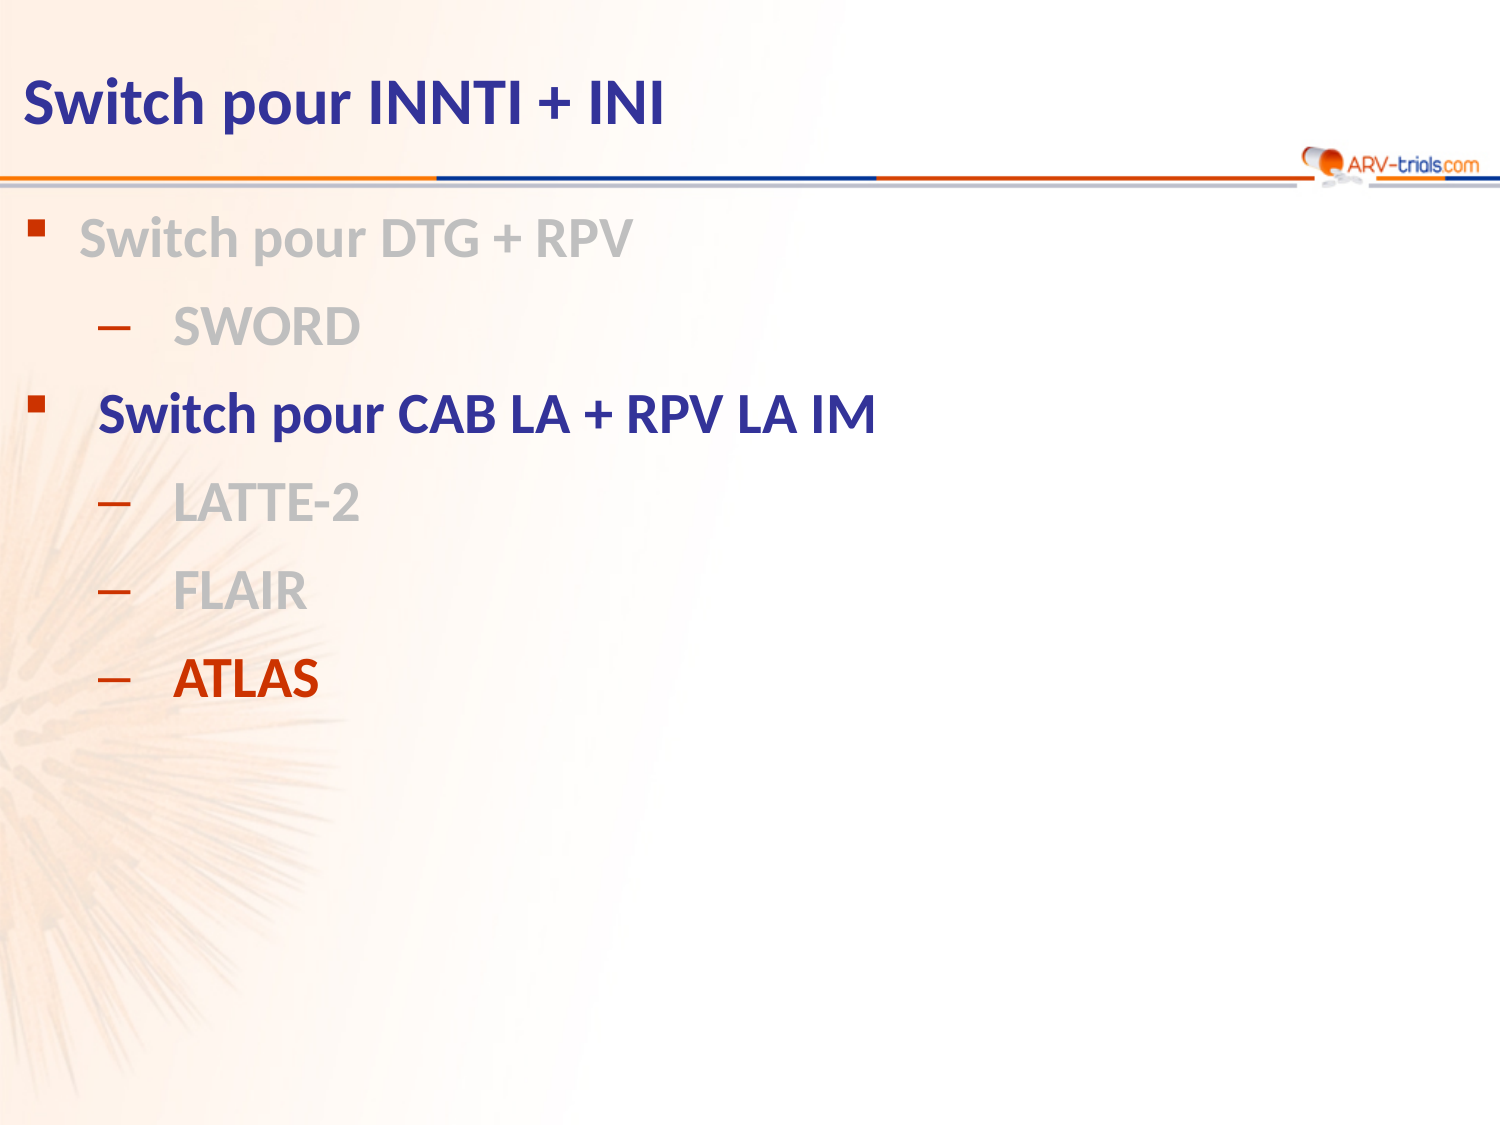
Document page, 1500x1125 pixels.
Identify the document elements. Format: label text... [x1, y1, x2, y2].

title Switch pour INNTI + INI [8, 6, 1353, 190]
text_box Switch pour DTG + RPV SWORD Switch pour CAB LA + RPV LA IM LATTE-2 FLAIR ATLAS [8, 200, 1353, 1071]
picture [0, 0, 1500, 1125]
